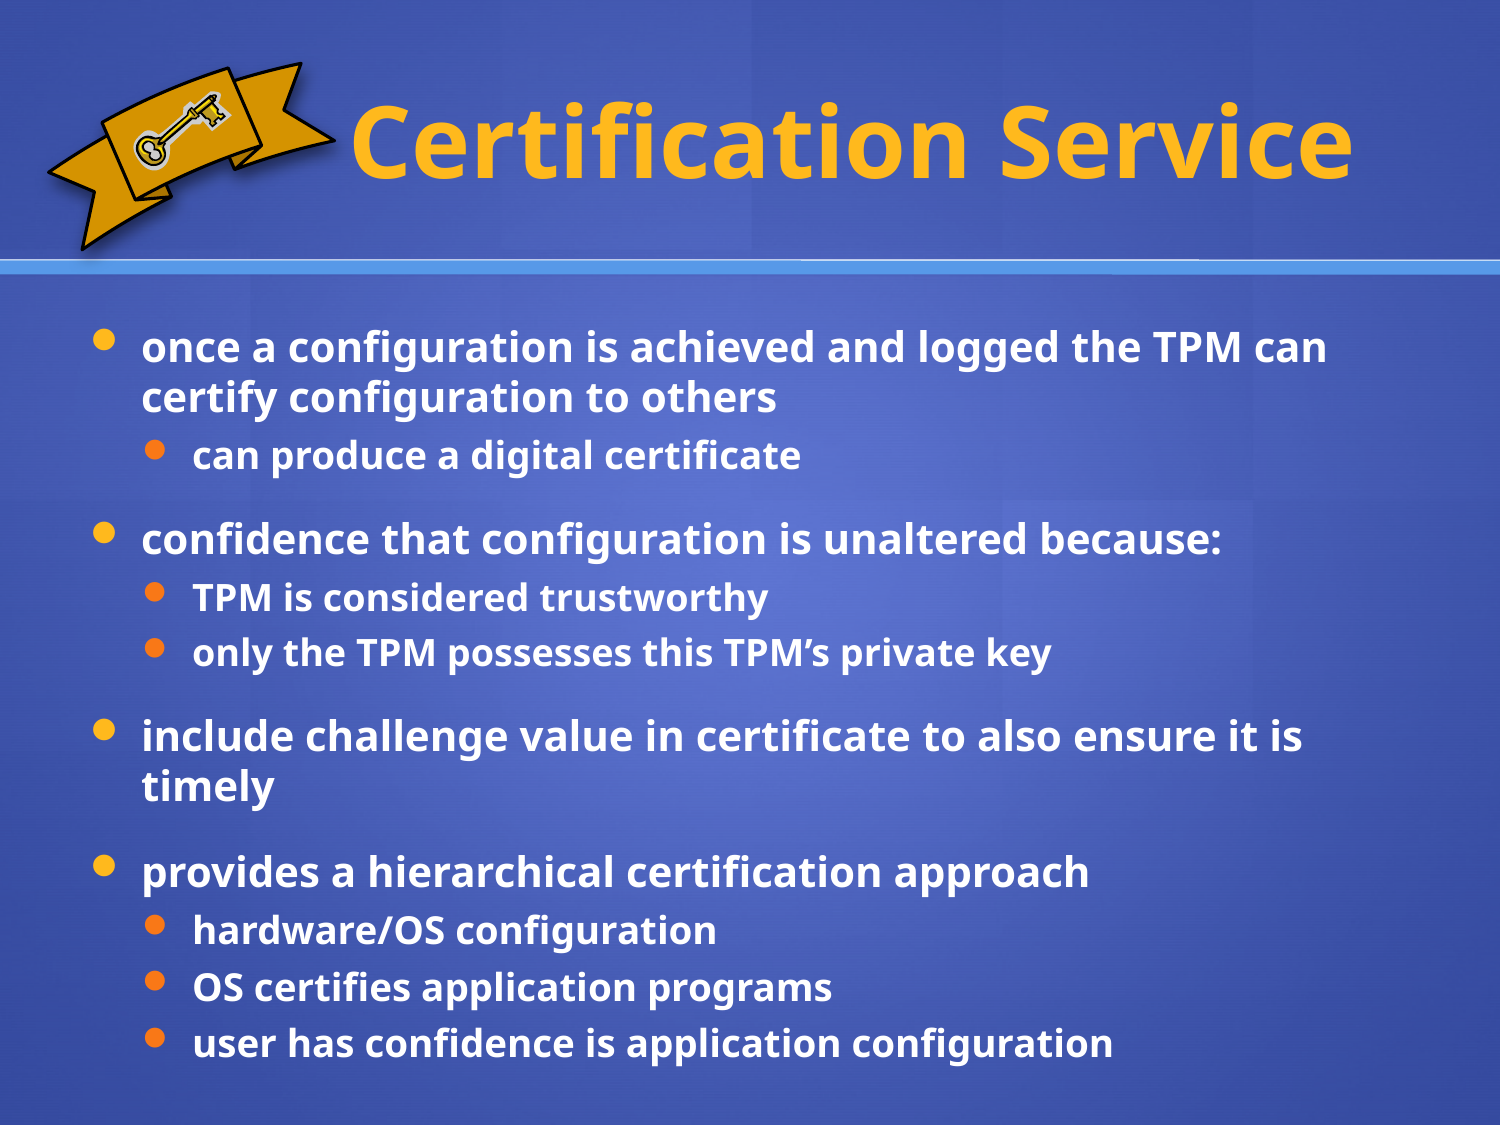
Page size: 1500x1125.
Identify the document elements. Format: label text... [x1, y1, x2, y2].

title Certification Service [75, 45, 1500, 233]
picture [126, 103, 237, 155]
list once a configuration is achieved and logged the TPM can certify configuration to others can produce a digital certificate confidence that configuration is unaltered because: TPM is considered trustworthy only the TPM possesses this TPM’s private key include challenge value in certificate to also ensure it is timely provides a hierarchical certification approach hardware/OS configuration OS certifies application programs user has confidence is application configuration [75, 312, 1425, 1075]
text_box [137, 61, 337, 167]
text_box [47, 109, 185, 252]
